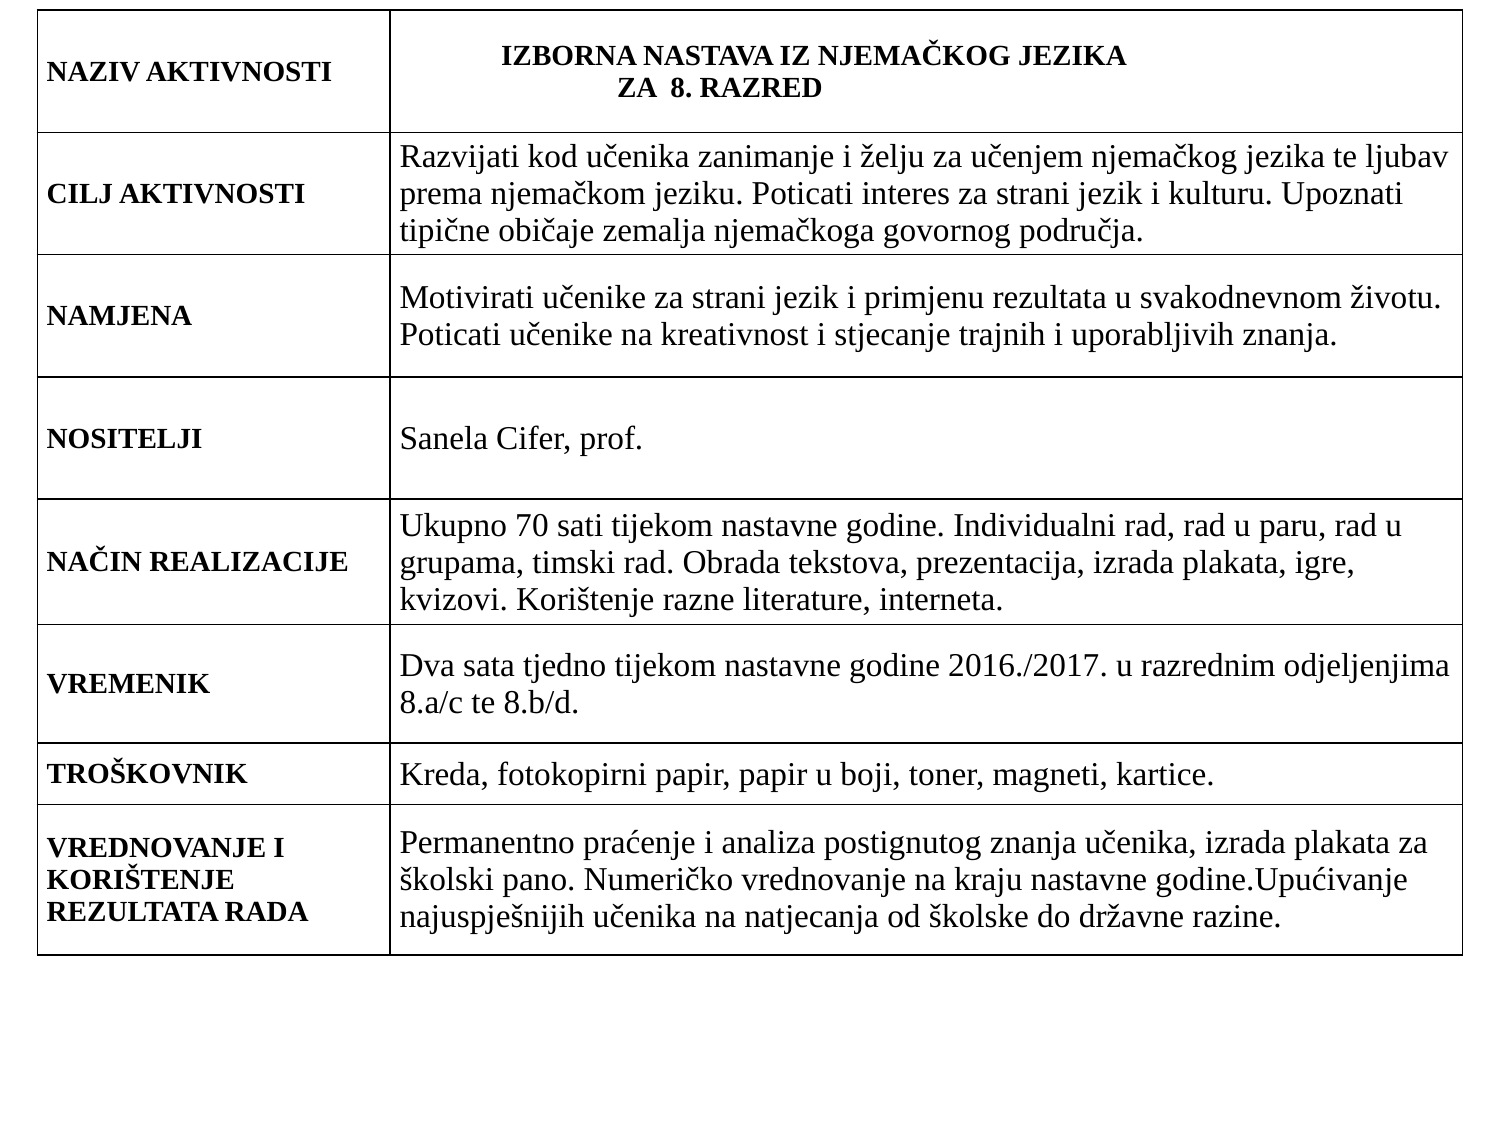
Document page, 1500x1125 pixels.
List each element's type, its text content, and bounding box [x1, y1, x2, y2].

table_cell Ukupno 70 sati tijekom nastavne godine. Individualni rad, rad u paru, rad u grupama, timski rad. Obrada tekstova, prezentacija, izrada plakata, igre, kvizovi. Korištenje razne literature, interneta. [391, 500, 1462, 624]
table_cell Kreda, fotokopirni papir, papir u boji, toner, magneti, kartice. [391, 744, 1462, 804]
table_cell TROŠKOVNIK [38, 744, 389, 804]
table_cell Permanentno praćenje i analiza postignutog znanja učenika, izrada plakata za školski pano. Numeričko vrednovanje na kraju nastavne godine.Upućivanje najuspješnijih učenika na natjecanja od školske do državne razine. [391, 805, 1462, 954]
table_cell Razvijati kod učenika zanimanje i želju za učenjem njemačkog jezika te ljubav prema njemačkom jeziku. Poticati interes za strani jezik i kulturu. Upoznati tipične običaje zemalja njemačkoga govornog područja. [391, 133, 1462, 254]
table_cell Dva sata tjedno tijekom nastavne godine 2016./2017. u razrednim odjeljenjima 8.a/c te 8.b/d. [391, 625, 1462, 742]
table_cell CILJ AKTIVNOSTI [38, 133, 389, 254]
table_cell Motivirati učenike za strani jezik i primjenu rezultata u svakodnevnom životu. Poticati učenike na kreativnost i stjecanje trajnih i uporabljivih znanja. [391, 255, 1462, 376]
table_cell Sanela Cifer, prof. [391, 378, 1462, 498]
table_cell NAČIN REALIZACIJE [38, 500, 389, 624]
table_cell VREMENIK [38, 625, 389, 742]
table_cell NOSITELJI [38, 378, 389, 498]
table_cell VREDNOVANJE I KORIŠTENJE REZULTATA RADA [38, 805, 389, 954]
table_cell NAMJENA [38, 255, 389, 376]
table_header IZBORNA NASTAVA IZ NJEMAČKOG JEZIKA ZA 8. RAZRED [391, 11, 1462, 132]
table_header NAZIV AKTIVNOSTI [38, 11, 389, 132]
